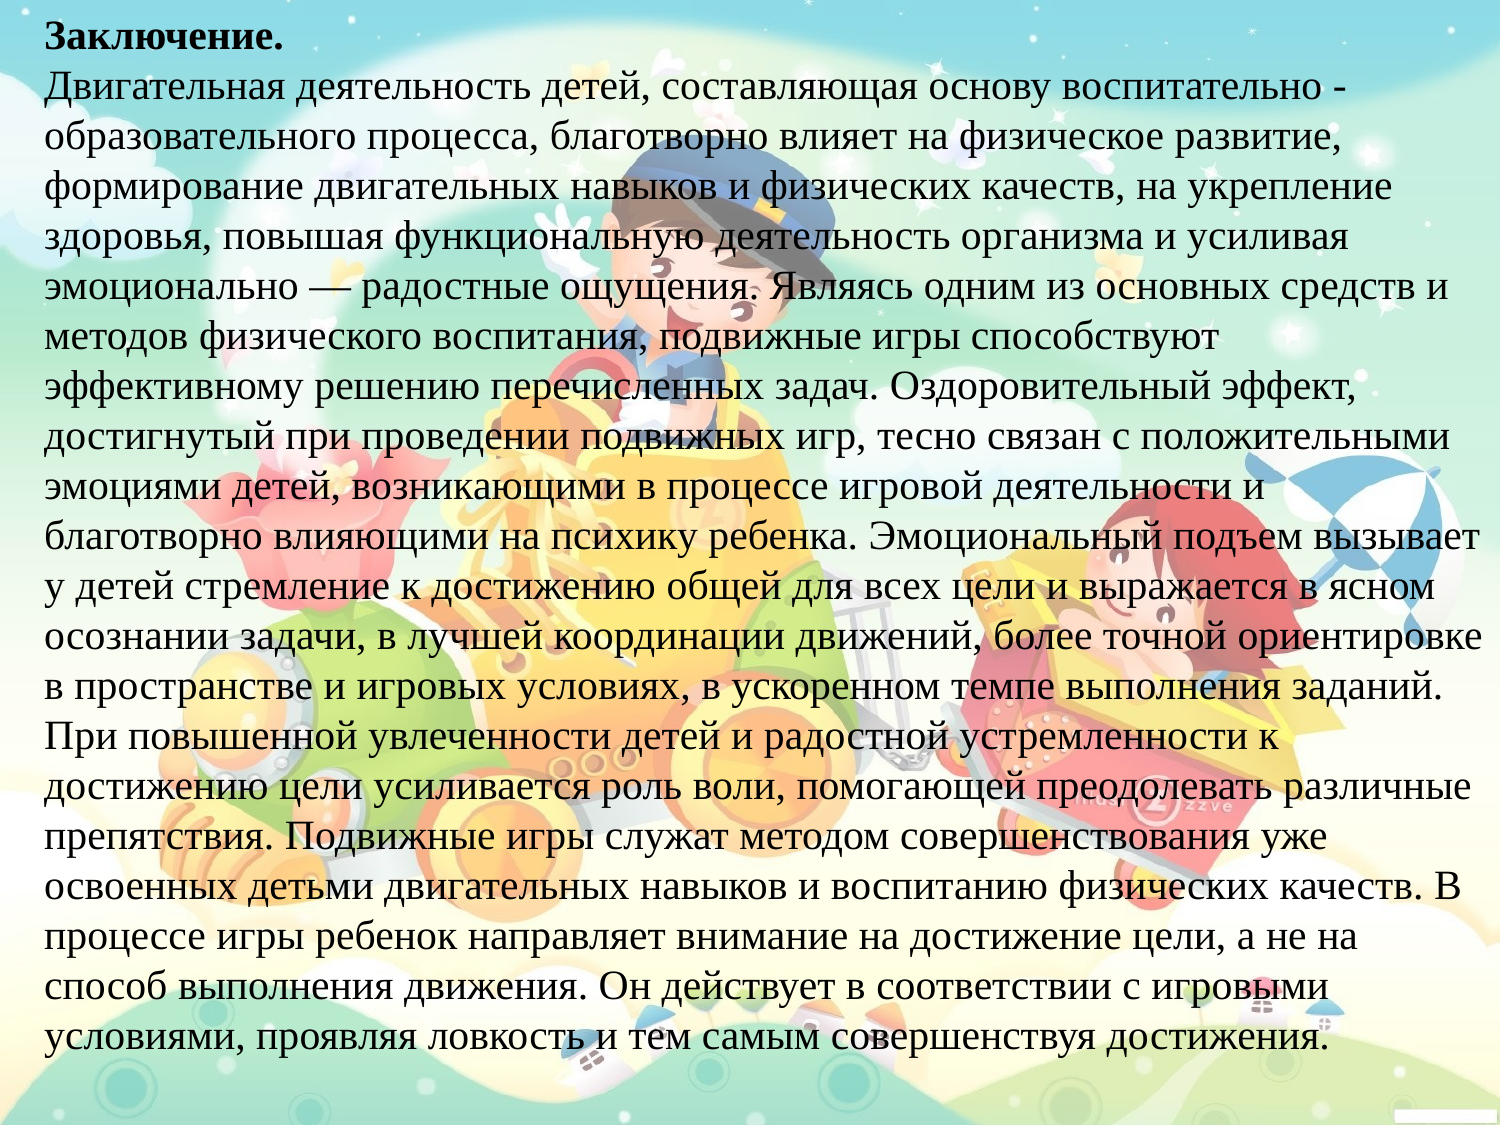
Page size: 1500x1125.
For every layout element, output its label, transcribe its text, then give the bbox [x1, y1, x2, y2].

text_box Заключение. Двигательная деятельность детей, составляющая основу воспитательно -образовательного процесса, благотворно влияет на физическое развитие, формирование двигательных навыков и физических качеств, на укрепление здоровья, повышая функциональную деятельность организма и усиливая эмоционально — радостные ощущения. Являясь одним из основных средств и методов физического воспитания, подвижные игры способствуют эффективному решению перечисленных задач. Оздоровительный эффект, достигнутый при проведении подвижных игр, тесно связан с положительными эмоциями детей, возникающими в процессе игровой деятельности и благотворно влияющими на психику ребенка. Эмоциональный подъем вызывает у детей стремление к достижению общей для всех цели и выражается в ясном осознании задачи, в лучшей координации движений, более точной ориентировке в пространстве и игровых условиях, в ускоренном темпе выполнения заданий. При повышенной увлеченности детей и радостной устремленности к достижению цели усиливается роль воли, помогающей преодолевать различные препятствия. Подвижные игры служат методом совершенствования уже освоенных детьми двигательных навыков и воспитанию физических качеств. В процессе игры ребенок направляет внимание на достижение цели, а не на способ выполнения движения. Он действует в соответствии с игровыми условиями, проявляя ловкость и тем самым совершенствуя достижения. [29, 0, 1500, 1066]
